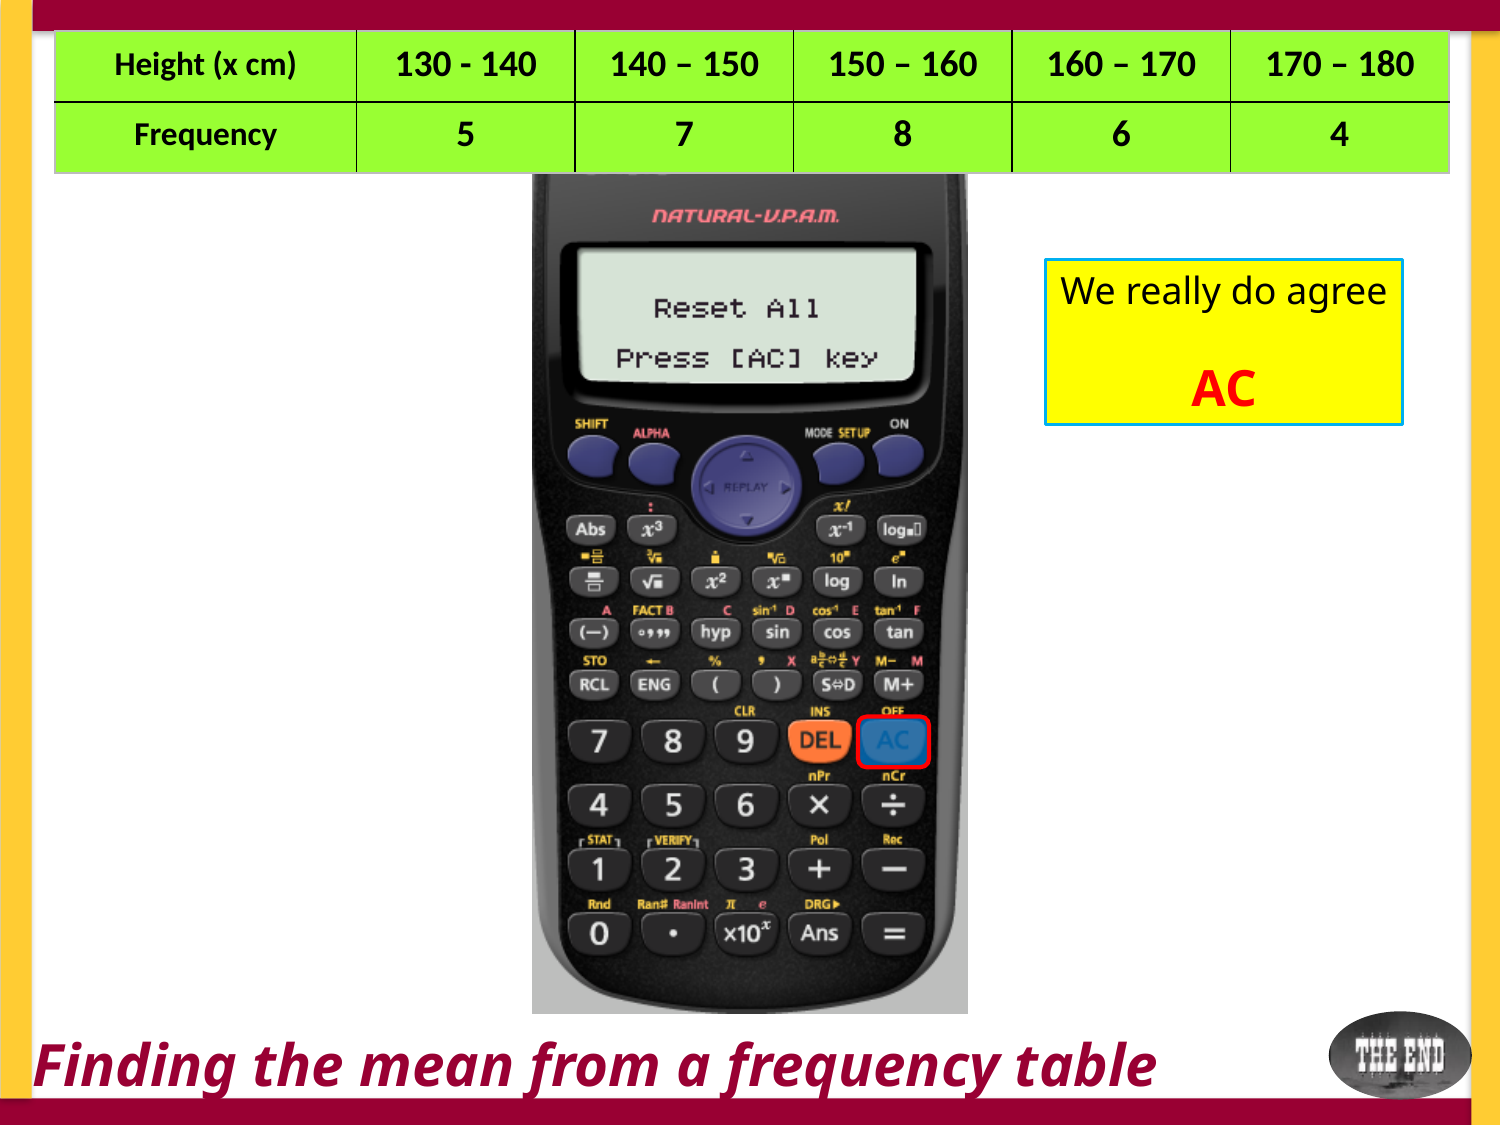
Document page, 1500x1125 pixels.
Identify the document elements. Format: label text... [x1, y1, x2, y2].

text_box We really do agree AC [1045, 259, 1403, 425]
table_header Height (x cm) [56, 32, 356, 101]
table_header 140 – 150 [576, 32, 793, 101]
table_cell 5 [357, 103, 574, 172]
table_header 170 – 180 [1231, 32, 1448, 101]
table_cell 6 [1013, 103, 1230, 172]
table_header 130 - 140 [357, 32, 574, 101]
picture [531, 110, 969, 1015]
table_cell 4 [1231, 103, 1448, 172]
table_cell 7 [576, 103, 793, 109]
table_cell Frequency [56, 103, 356, 172]
table_header 160 – 170 [1013, 32, 1230, 101]
picture [1328, 1011, 1472, 1100]
table_cell 8 [794, 103, 1011, 172]
table_header 150 – 160 [794, 32, 1011, 101]
